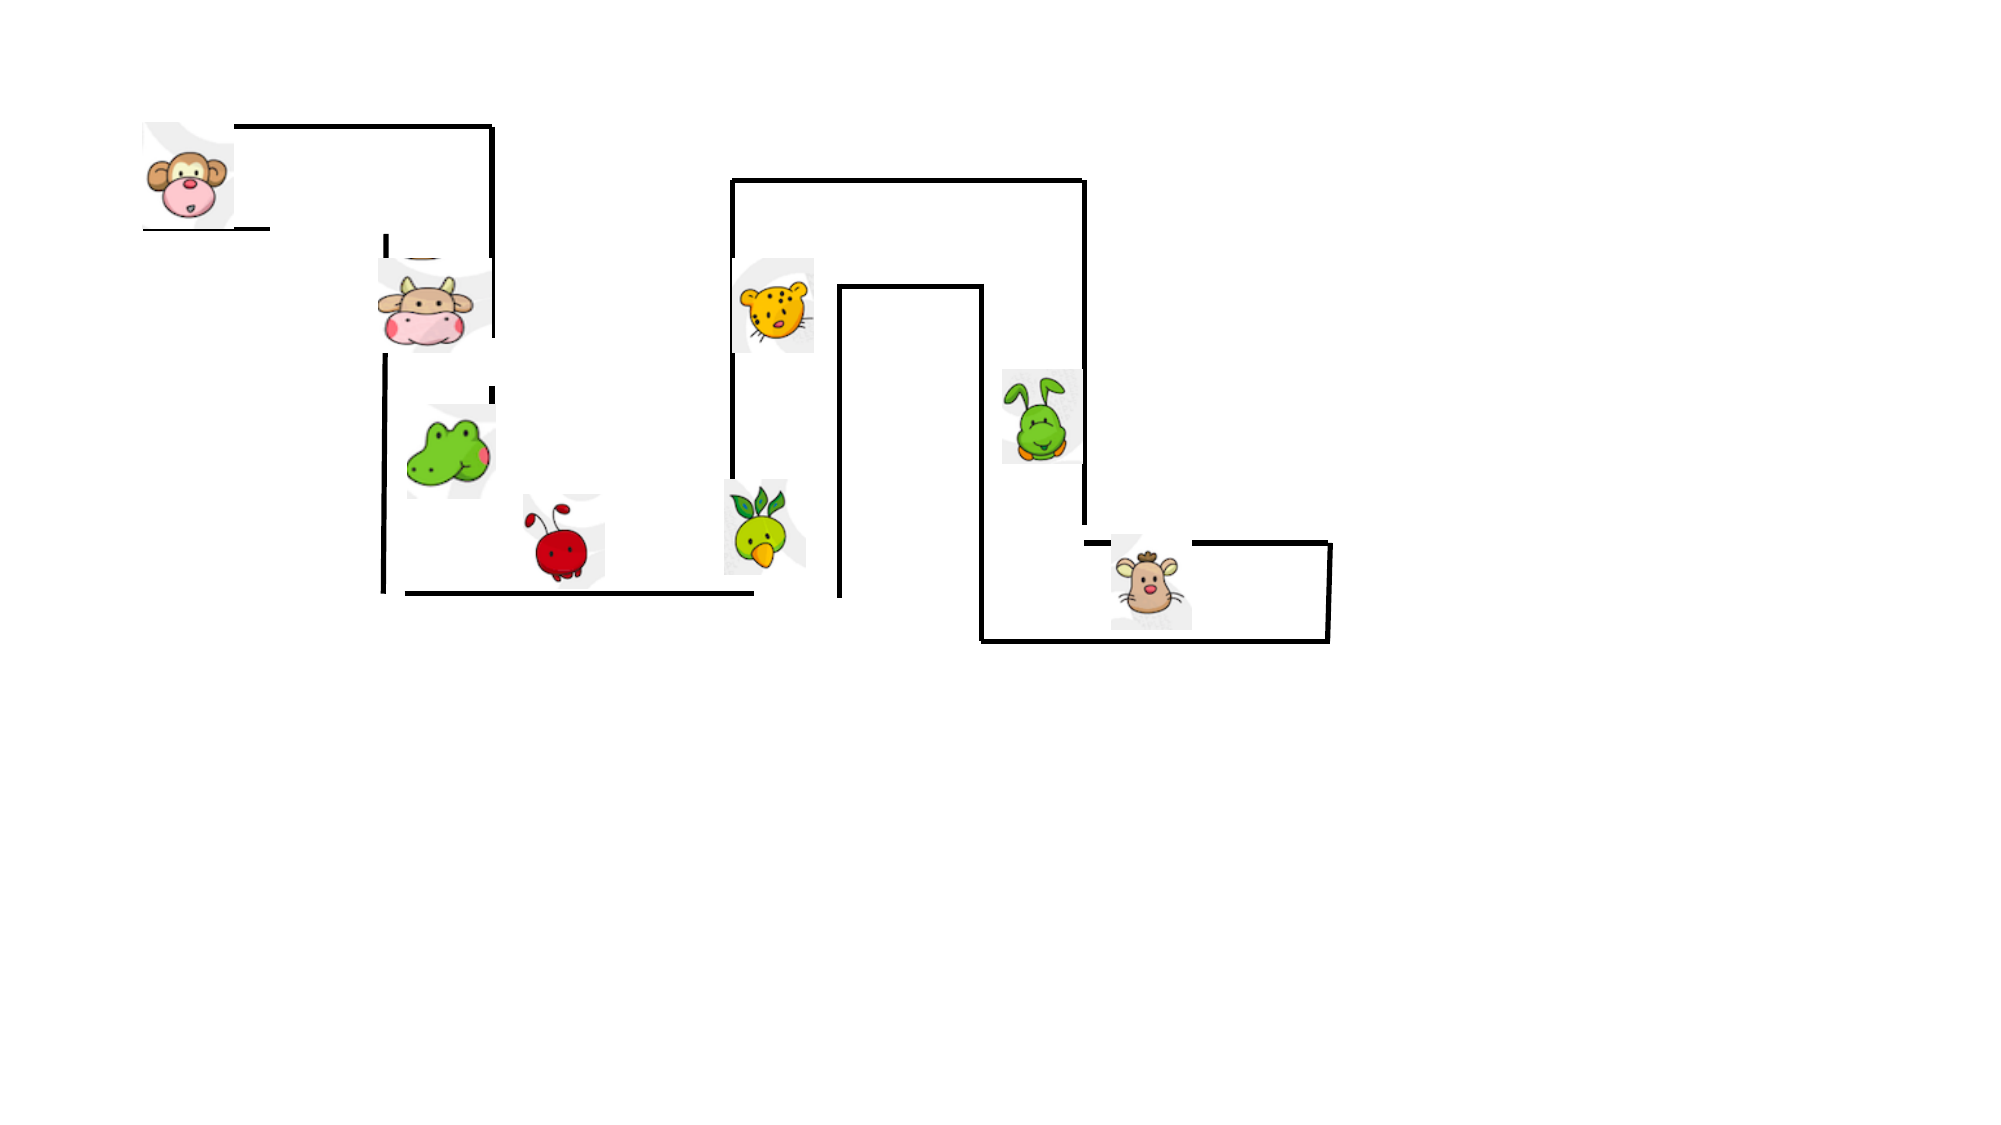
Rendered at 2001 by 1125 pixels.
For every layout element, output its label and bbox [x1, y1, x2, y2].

picture [1002, 369, 1083, 464]
text_box [1327, 542, 1331, 642]
text_box [383, 233, 387, 258]
picture [407, 404, 496, 499]
picture [724, 479, 806, 575]
picture [732, 258, 814, 353]
picture [1111, 534, 1192, 630]
text_box [383, 353, 387, 594]
picture [523, 494, 605, 589]
picture [378, 258, 492, 353]
picture [142, 122, 234, 229]
